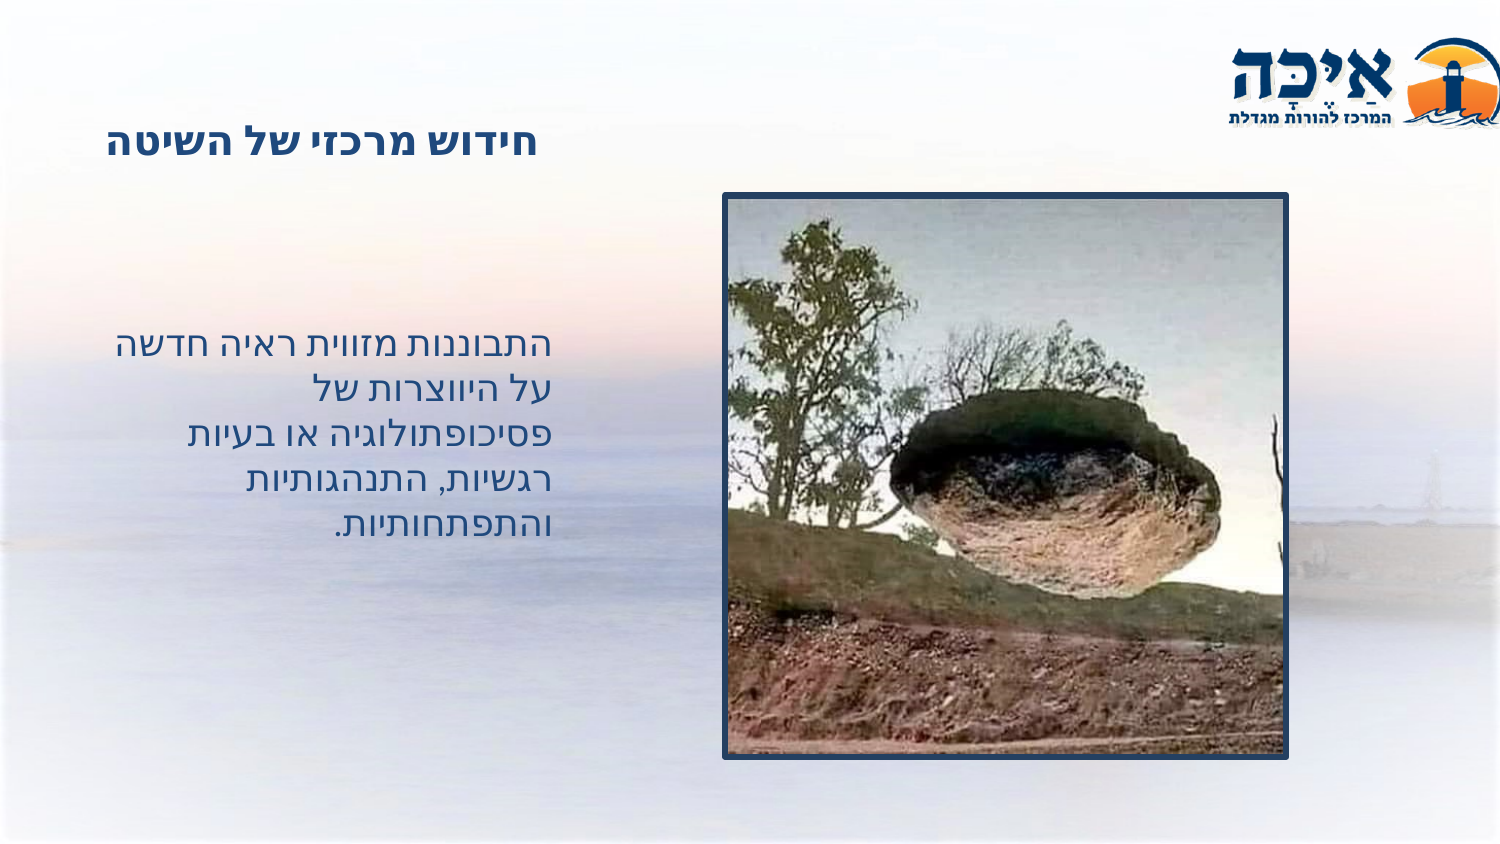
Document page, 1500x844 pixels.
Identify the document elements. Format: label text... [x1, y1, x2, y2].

list התבוננות מזווית ראיה חדשה על היווצרות של פסיכופתולוגיה או בעיות רגשיות, התנהגותיות והתפתחותיות. [75, 176, 569, 754]
picture [0, 0, 1500, 844]
title חידוש מרכזי של השיטה [75, 33, 569, 176]
